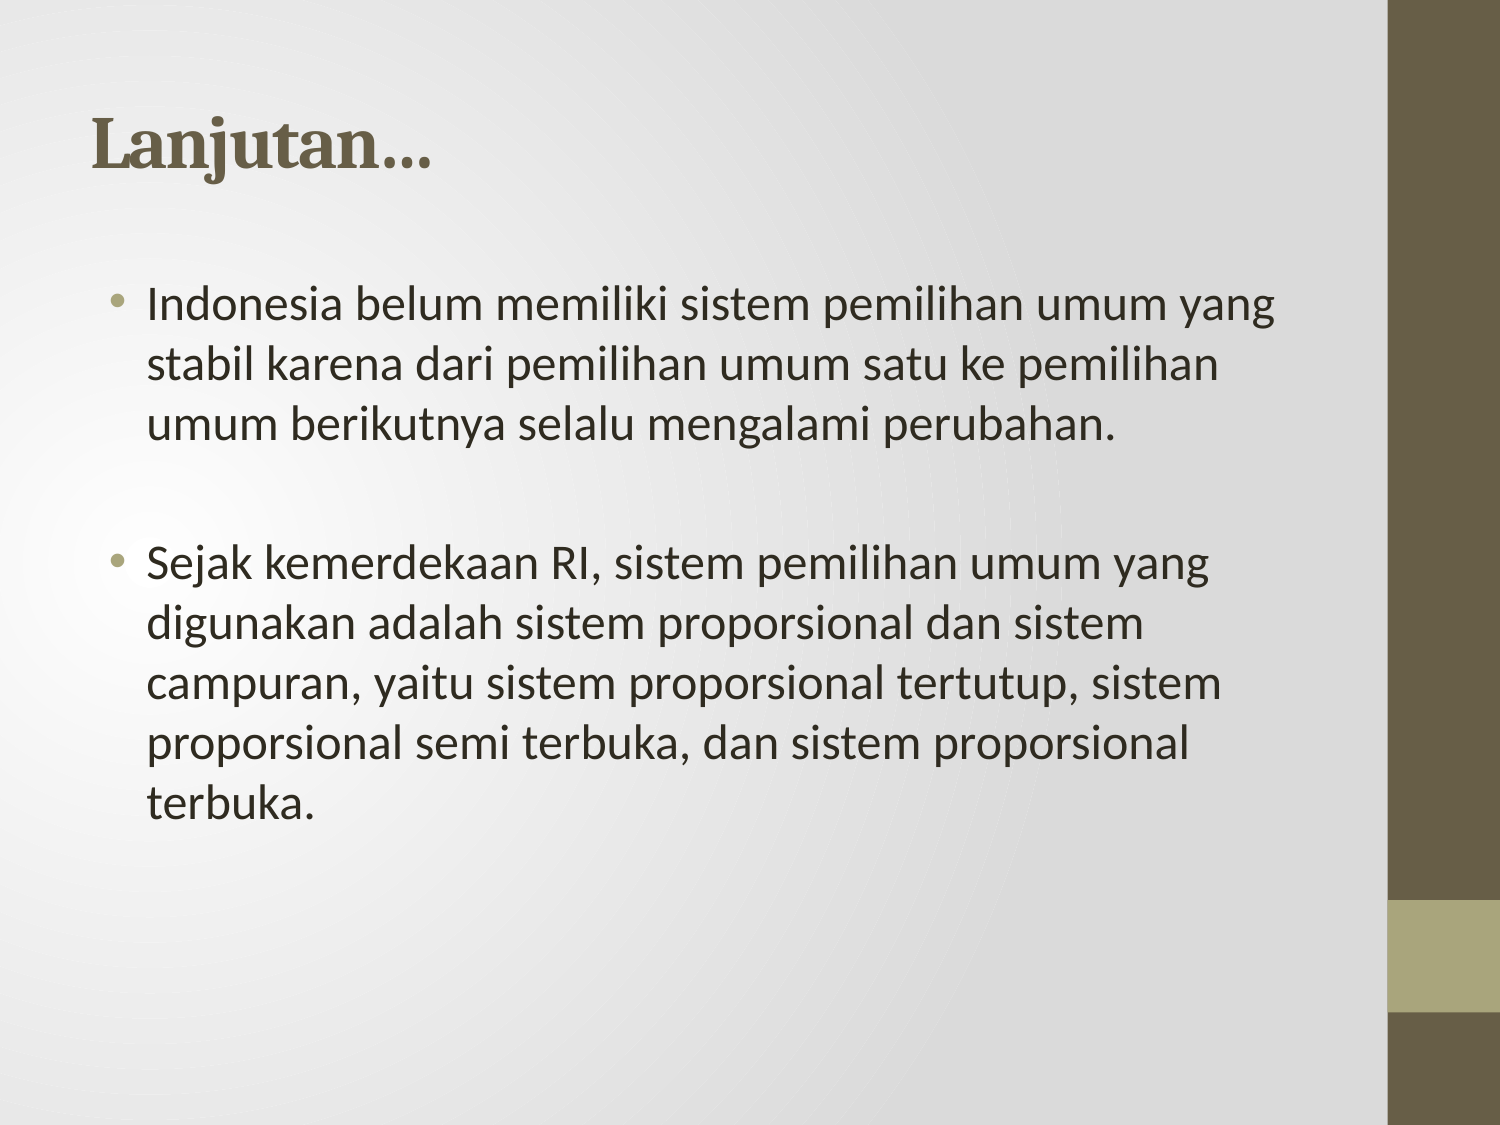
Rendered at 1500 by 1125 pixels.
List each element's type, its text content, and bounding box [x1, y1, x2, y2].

title Lanjutan… [75, 45, 1325, 233]
list Indonesia belum memiliki sistem pemilihan umum yang stabil karena dari pemilihan umum satu ke pemilihan umum berikutnya selalu mengalami perubahan. Sejak kemerdekaan RI, sistem pemilihan umum yang digunakan adalah sistem proporsional dan sistem campuran, yaitu sistem proporsional tertutup, sistem proporsional semi terbuka, dan sistem proporsional terbuka. [75, 262, 1325, 1050]
